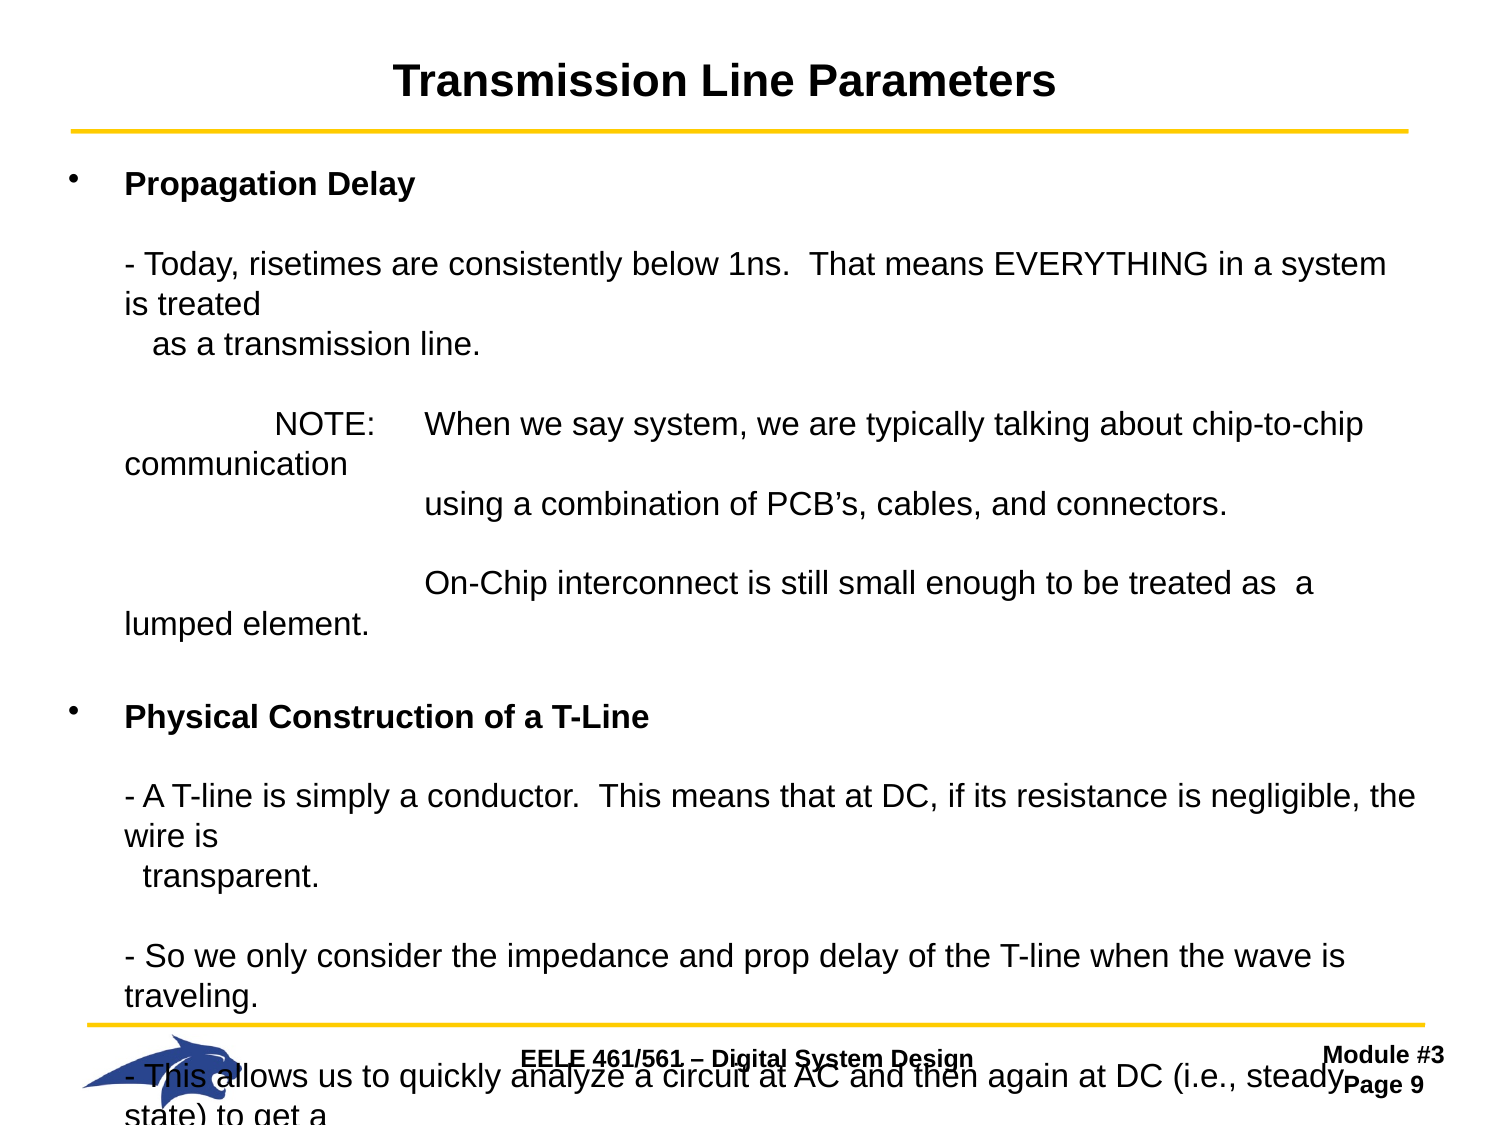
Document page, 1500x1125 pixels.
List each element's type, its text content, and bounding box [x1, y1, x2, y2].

list Propagation Delay - Today, risetimes are consistently below 1ns. That means EVERYTHING in a system is treated as a transmission line. NOTE: When we say system, we are typically talking about chip-to-chip communication using a combination of PCB’s, cables, and connectors. On-Chip interconnect is still small enough to be treated as a lumped element. Physical Construction of a T-Line - A T-line is simply a conductor. This means that at DC, if its resistance is negligible, the wire is transparent. - So we only consider the impedance and prop delay of the T-line when the wave is traveling. - This allows us to quickly analyze a circuit at AC and then again at DC (i.e., steady state) to get a feel for the behavior at the beginning and end of the edge transition. We can then perform a deeper analysis to understand the transient behavior. [52, 154, 1436, 1000]
title Transmission Line Parameters [87, 37, 1363, 120]
picture [82, 1034, 242, 1109]
